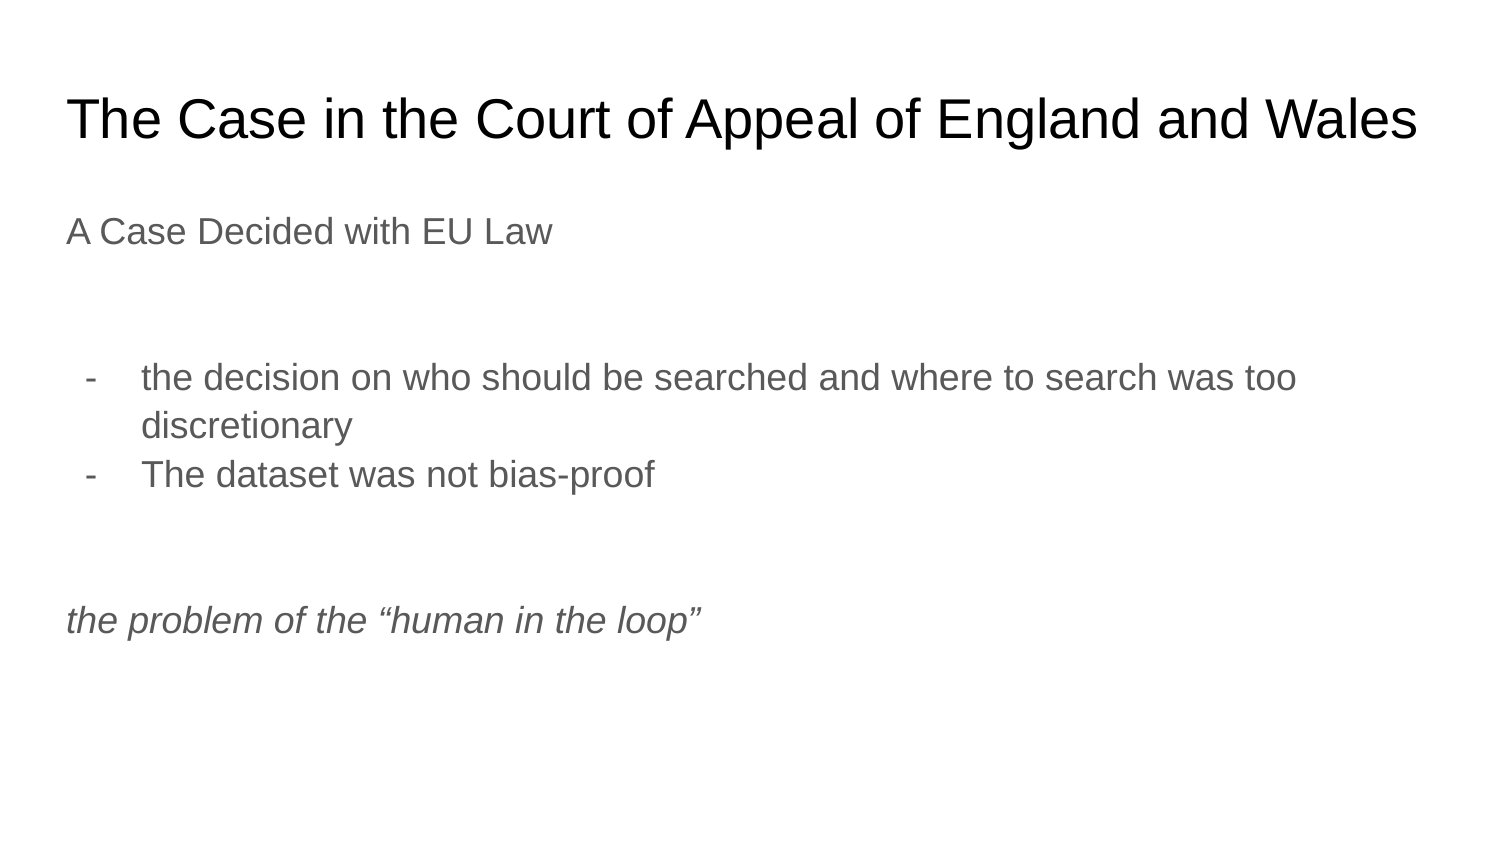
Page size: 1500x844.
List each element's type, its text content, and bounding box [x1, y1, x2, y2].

title The Case in the Court of Appeal of England and Wales [51, 72, 1449, 167]
list A Case Decided with EU Law the decision on who should be searched and where to search was too discretionary The dataset was not bias-proof the problem of the “human in the loop” [51, 189, 1449, 750]
